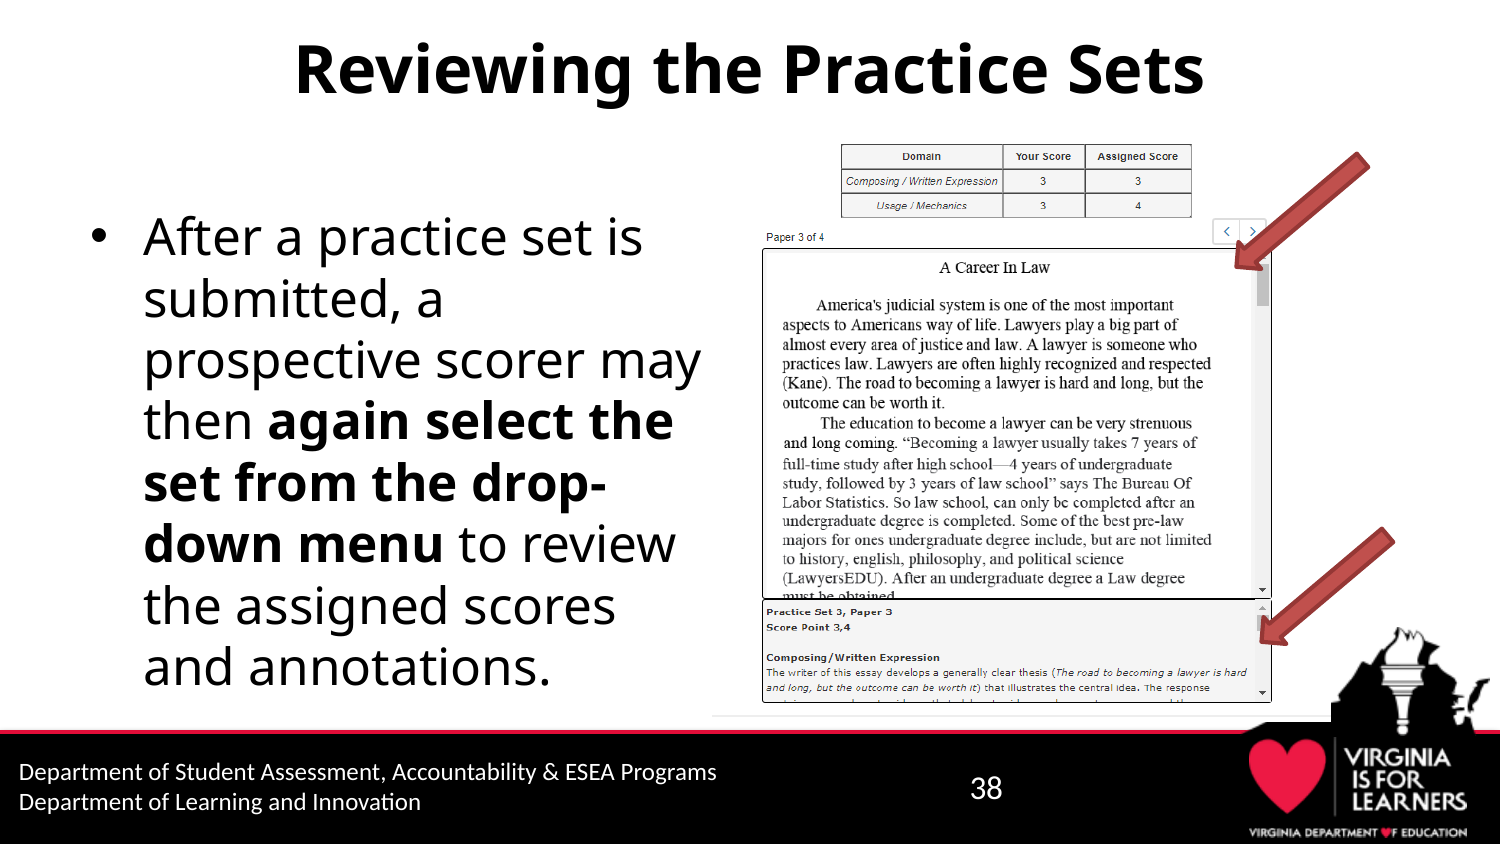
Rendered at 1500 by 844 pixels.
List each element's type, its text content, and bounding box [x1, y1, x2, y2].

text_box [1336, 526, 1396, 594]
list After a practice set is submitted, a prospective scorer may then again select the set from the drop-down menu to review the assigned scores and annotations. [75, 196, 707, 710]
title Reviewing the Practice Sets [75, 0, 1425, 138]
text_box [1336, 151, 1371, 198]
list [712, 117, 1332, 723]
picture [1249, 737, 1467, 838]
picture [1240, 627, 1490, 736]
